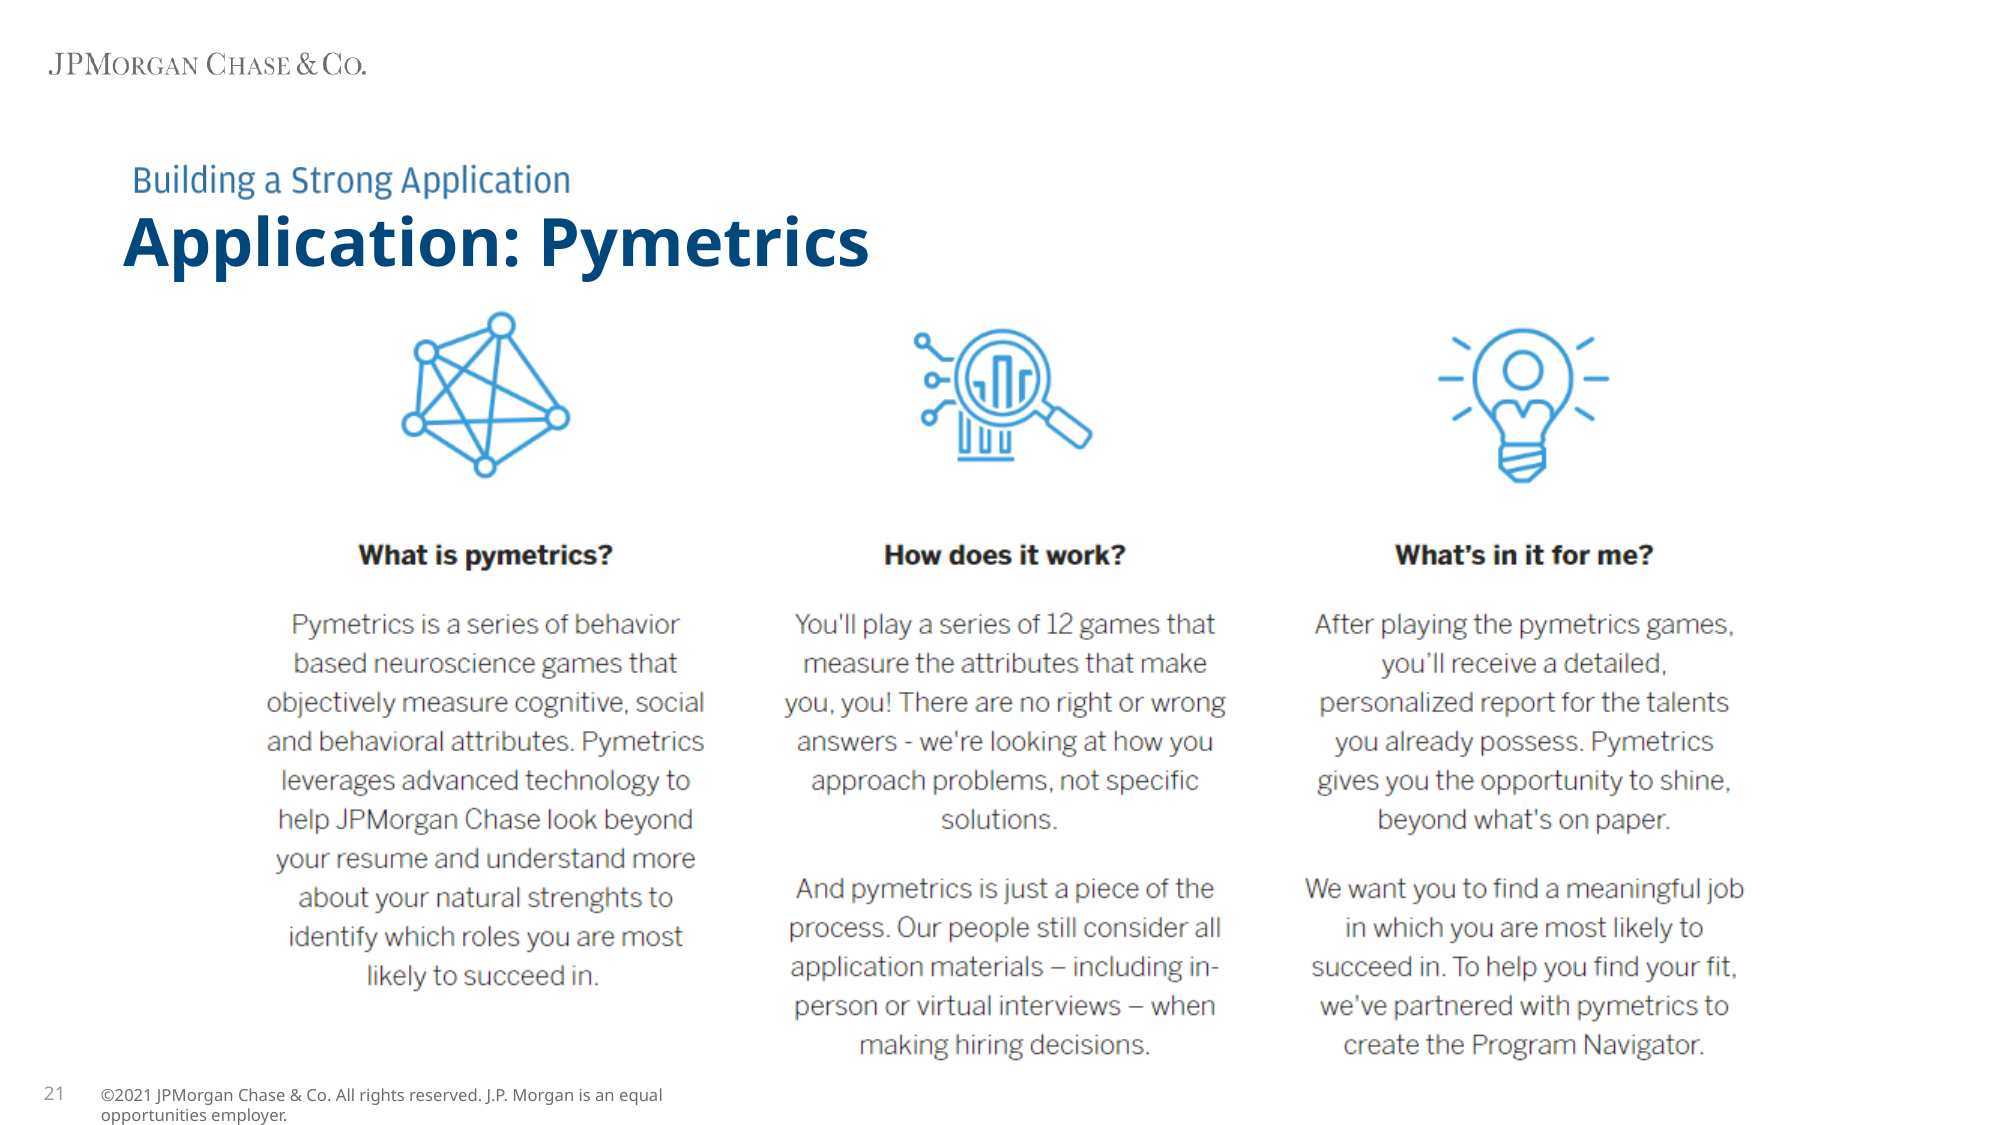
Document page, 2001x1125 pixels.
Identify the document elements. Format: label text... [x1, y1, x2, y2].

slide_number 21 [28, 1062, 112, 1125]
picture [248, 300, 1752, 1063]
picture [108, 143, 912, 225]
title Application: Pymetrics [108, 184, 1230, 307]
